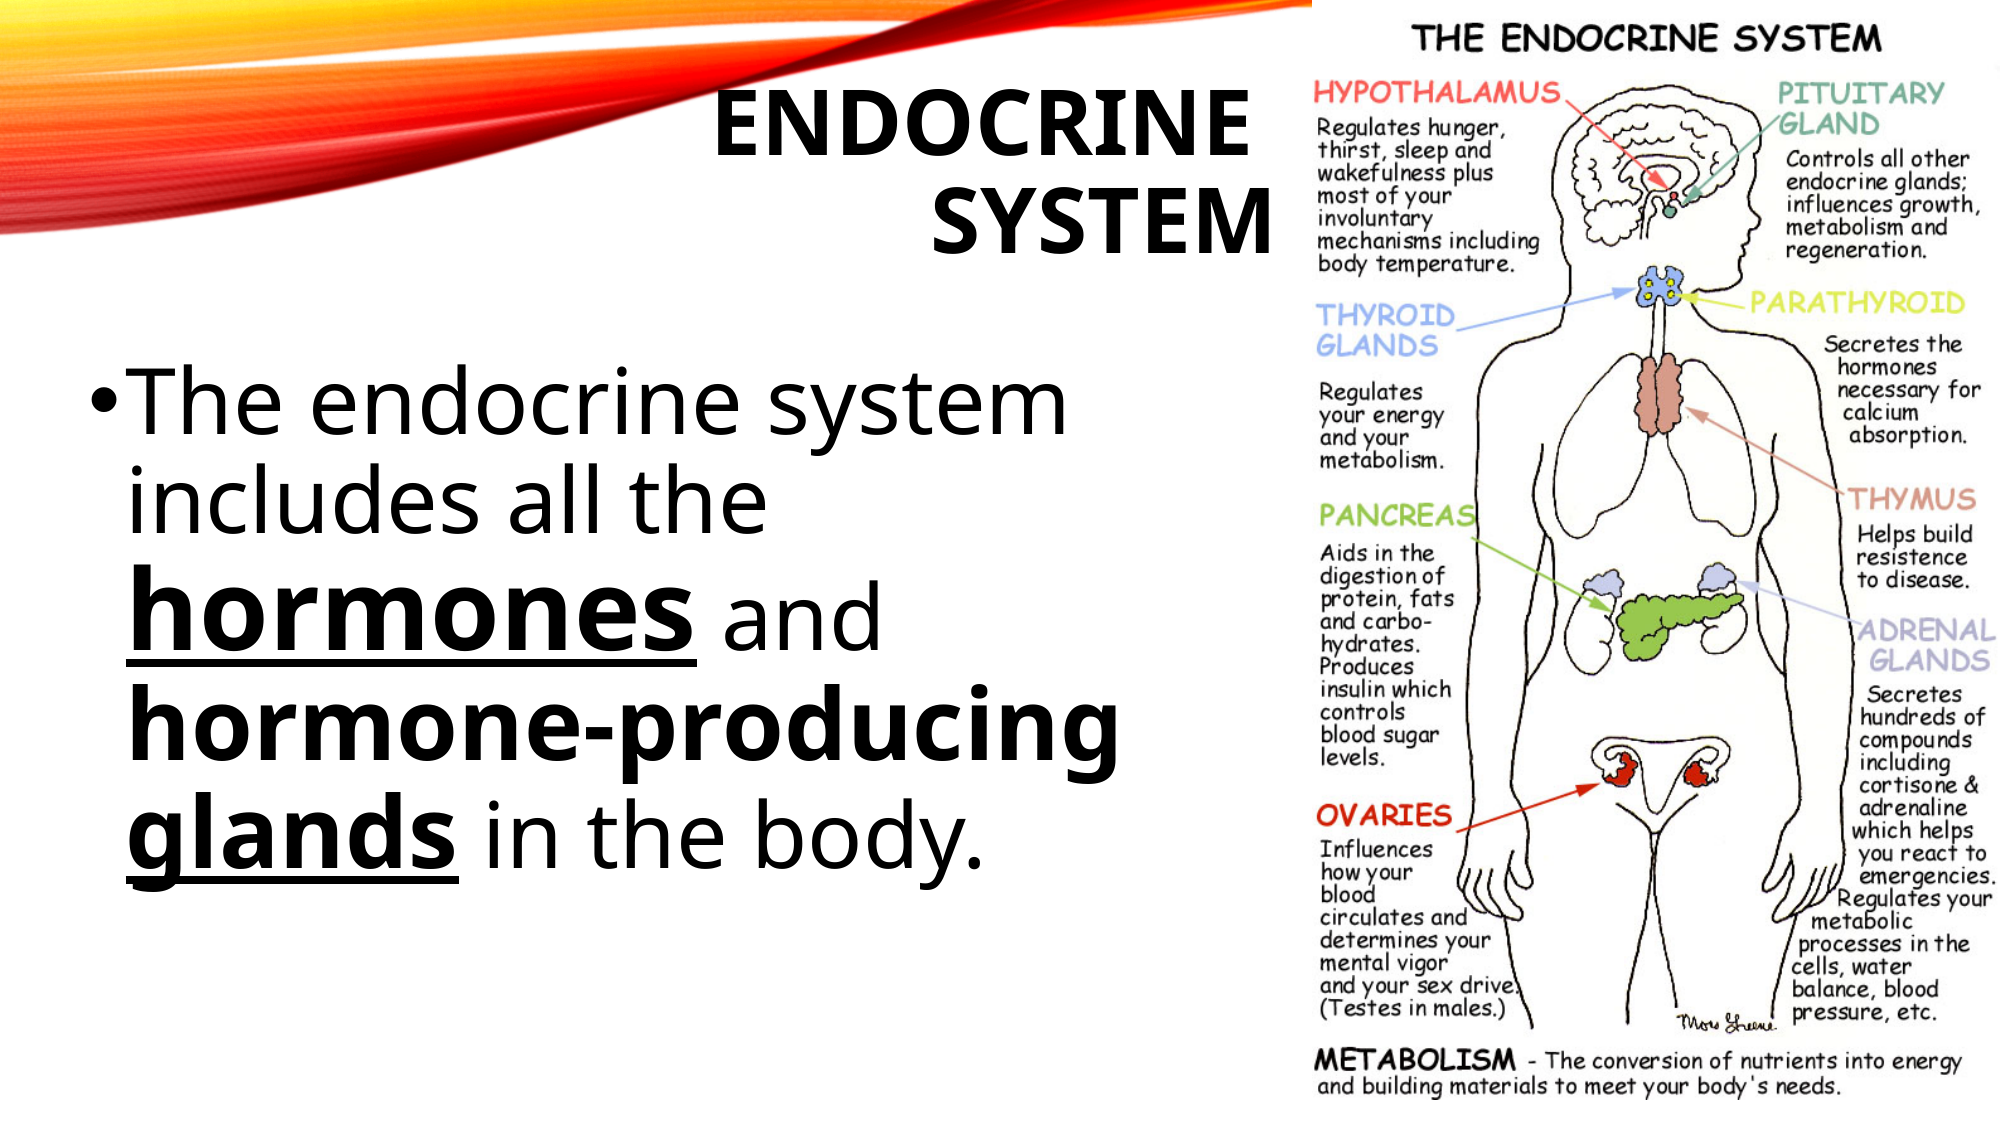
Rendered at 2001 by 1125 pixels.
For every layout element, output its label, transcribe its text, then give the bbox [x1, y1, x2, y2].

list The endocrine system includes all the hormones and hormone-producing glands in the body. [73, 347, 1293, 1061]
picture [0, 0, 2000, 1101]
title Endocrine system [0, 69, 1293, 282]
